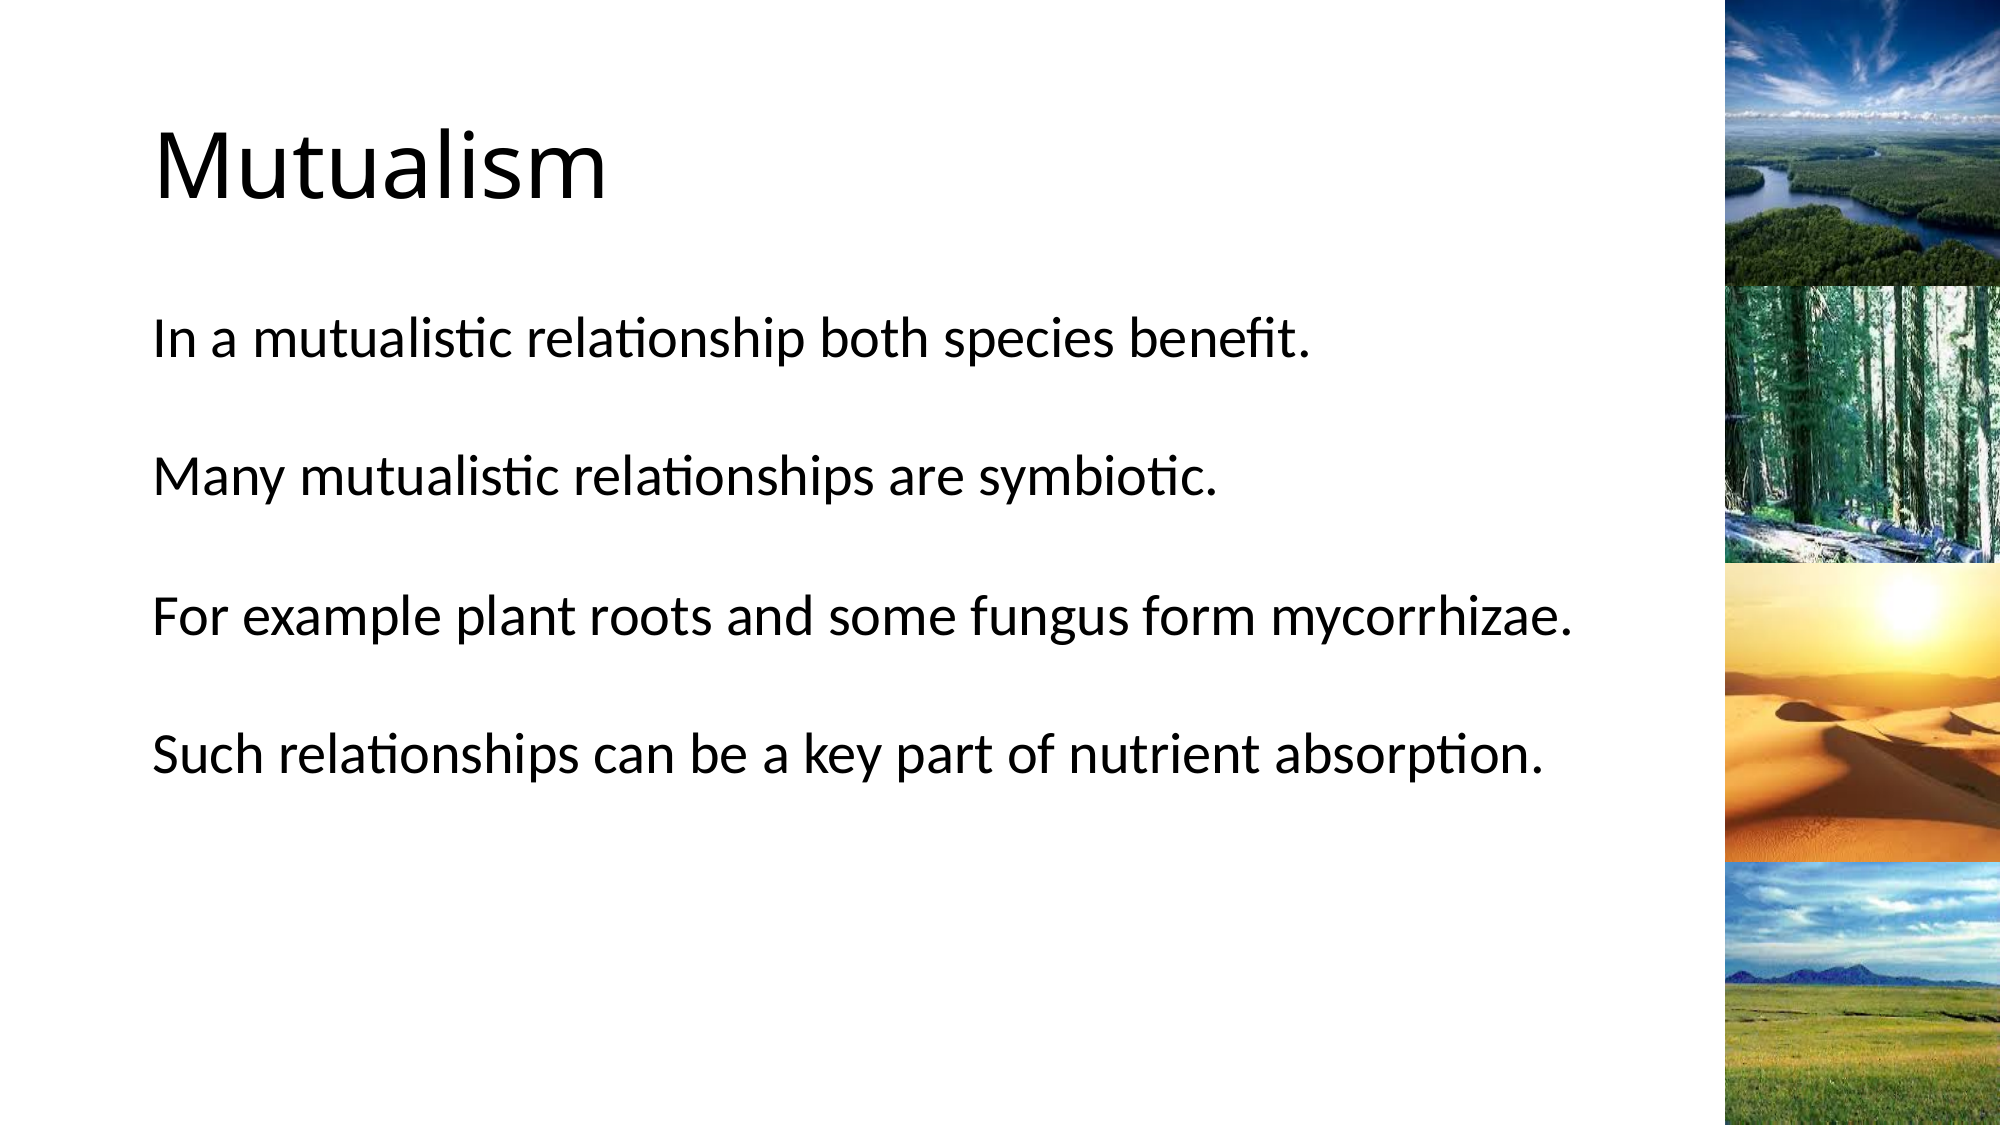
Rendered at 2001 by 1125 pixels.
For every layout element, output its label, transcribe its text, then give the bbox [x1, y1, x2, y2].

list In a mutualistic relationship both species benefit. Many mutualistic relationships are symbiotic. For example plant roots and some fungus form mycorrhizae. Such relationships can be a key part of nutrient absorption. [137, 299, 1702, 1014]
picture [1725, 0, 2000, 1125]
title Mutualism [137, 59, 1702, 278]
